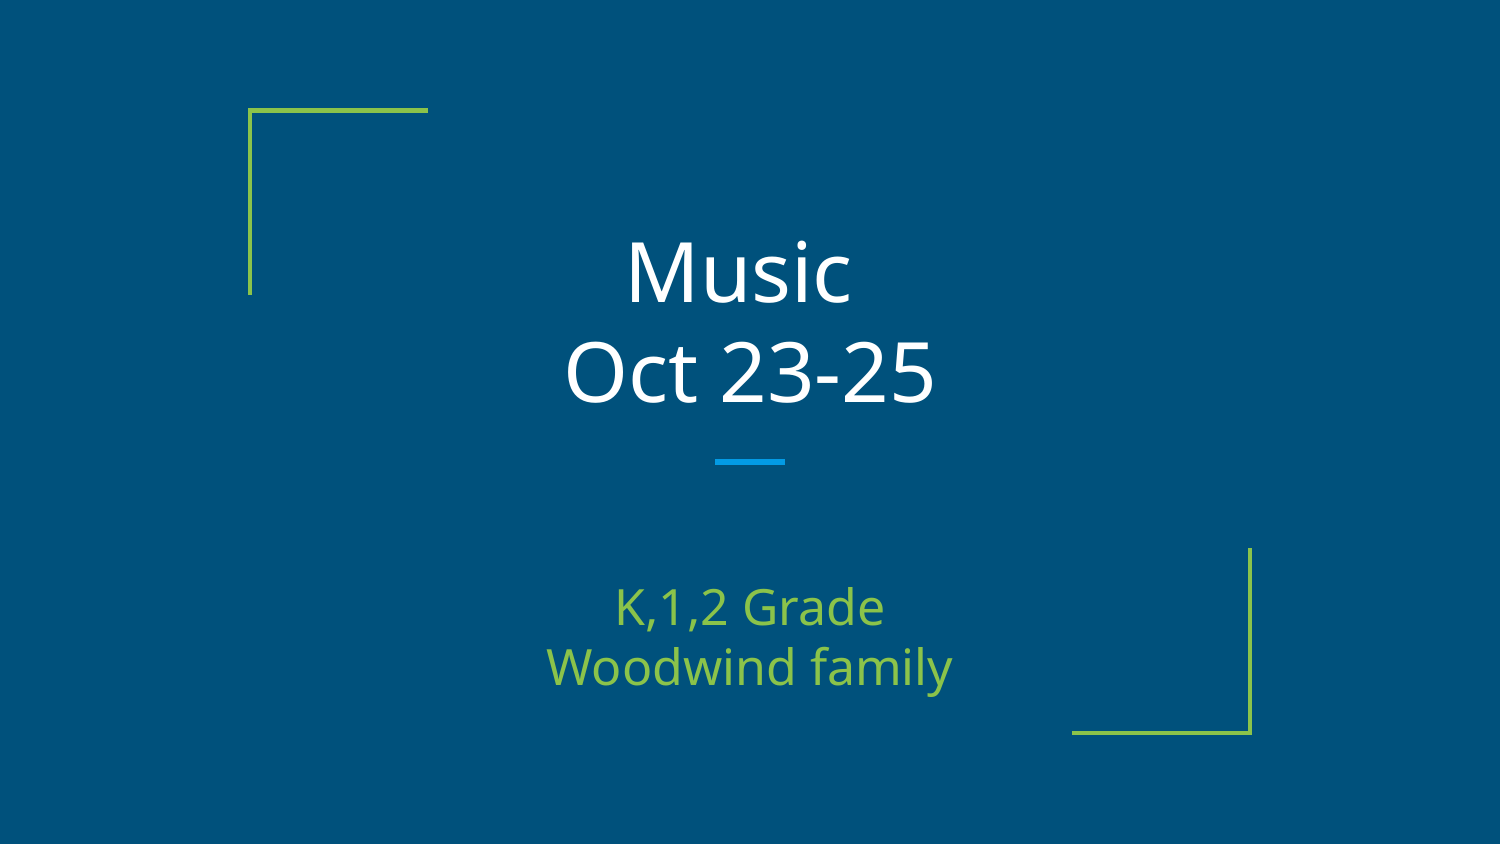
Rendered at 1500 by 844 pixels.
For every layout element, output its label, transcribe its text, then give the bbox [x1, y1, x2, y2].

subtitle K,1,2 Grade Woodwind family [275, 500, 1225, 740]
title Music Oct 23-25 [275, 195, 1225, 435]
